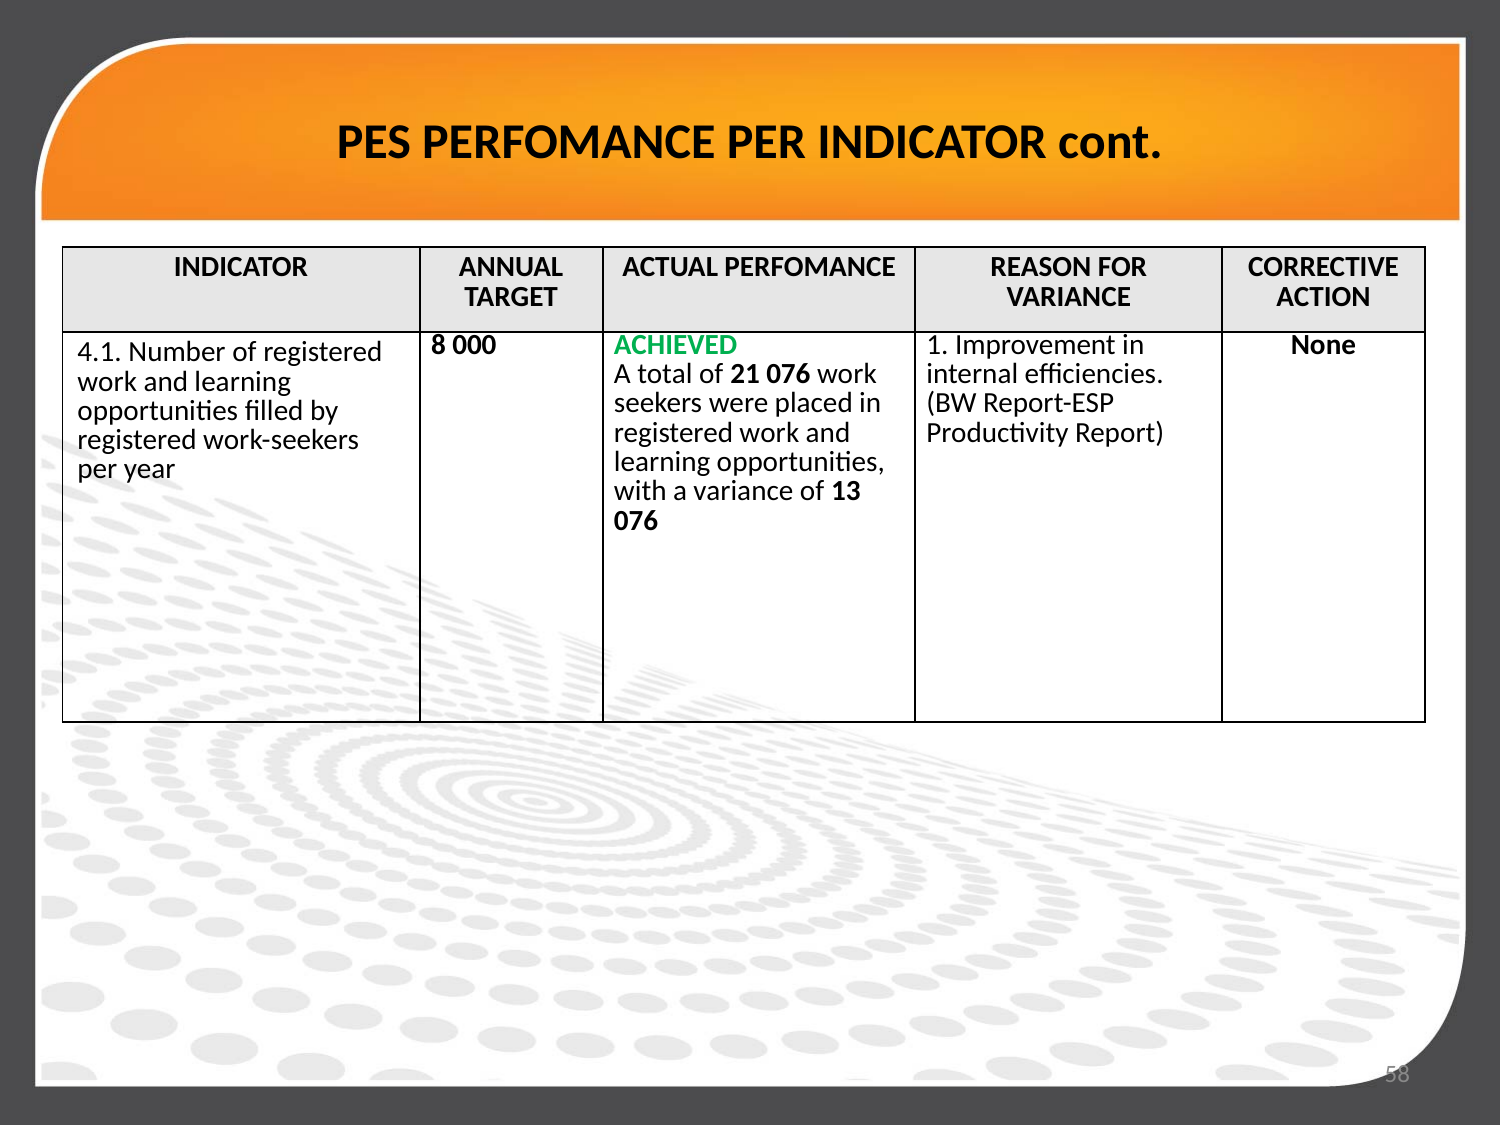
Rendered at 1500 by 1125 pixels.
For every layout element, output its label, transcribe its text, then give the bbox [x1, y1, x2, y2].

slide_number 58 [1074, 1042, 1425, 1103]
table_header ACTUAL PERFOMANCE [604, 248, 914, 331]
table_cell None [1223, 333, 1424, 721]
picture [0, 0, 1500, 1125]
table_cell 4.1. Number of registered work and learning opportunities filled by registered work-seekers per year [63, 333, 419, 721]
table_header INDICATOR [63, 248, 419, 331]
table_cell ACHIEVED A total of 21 076 work seekers were placed in registered work and learning opportunities, with a variance of 13 076 [604, 333, 914, 721]
table_cell 8 000 [421, 333, 602, 721]
table_header REASON FOR VARIANCE [916, 248, 1221, 331]
title PES PERFOMANCE PER INDICATOR cont. [74, 44, 1426, 233]
table_cell 1. Improvement in internal efficiencies. (BW Report-ESP Productivity Report) [916, 333, 1221, 721]
table_header ANNUAL TARGET [421, 248, 602, 331]
table_header CORRECTIVE ACTION [1223, 248, 1424, 331]
